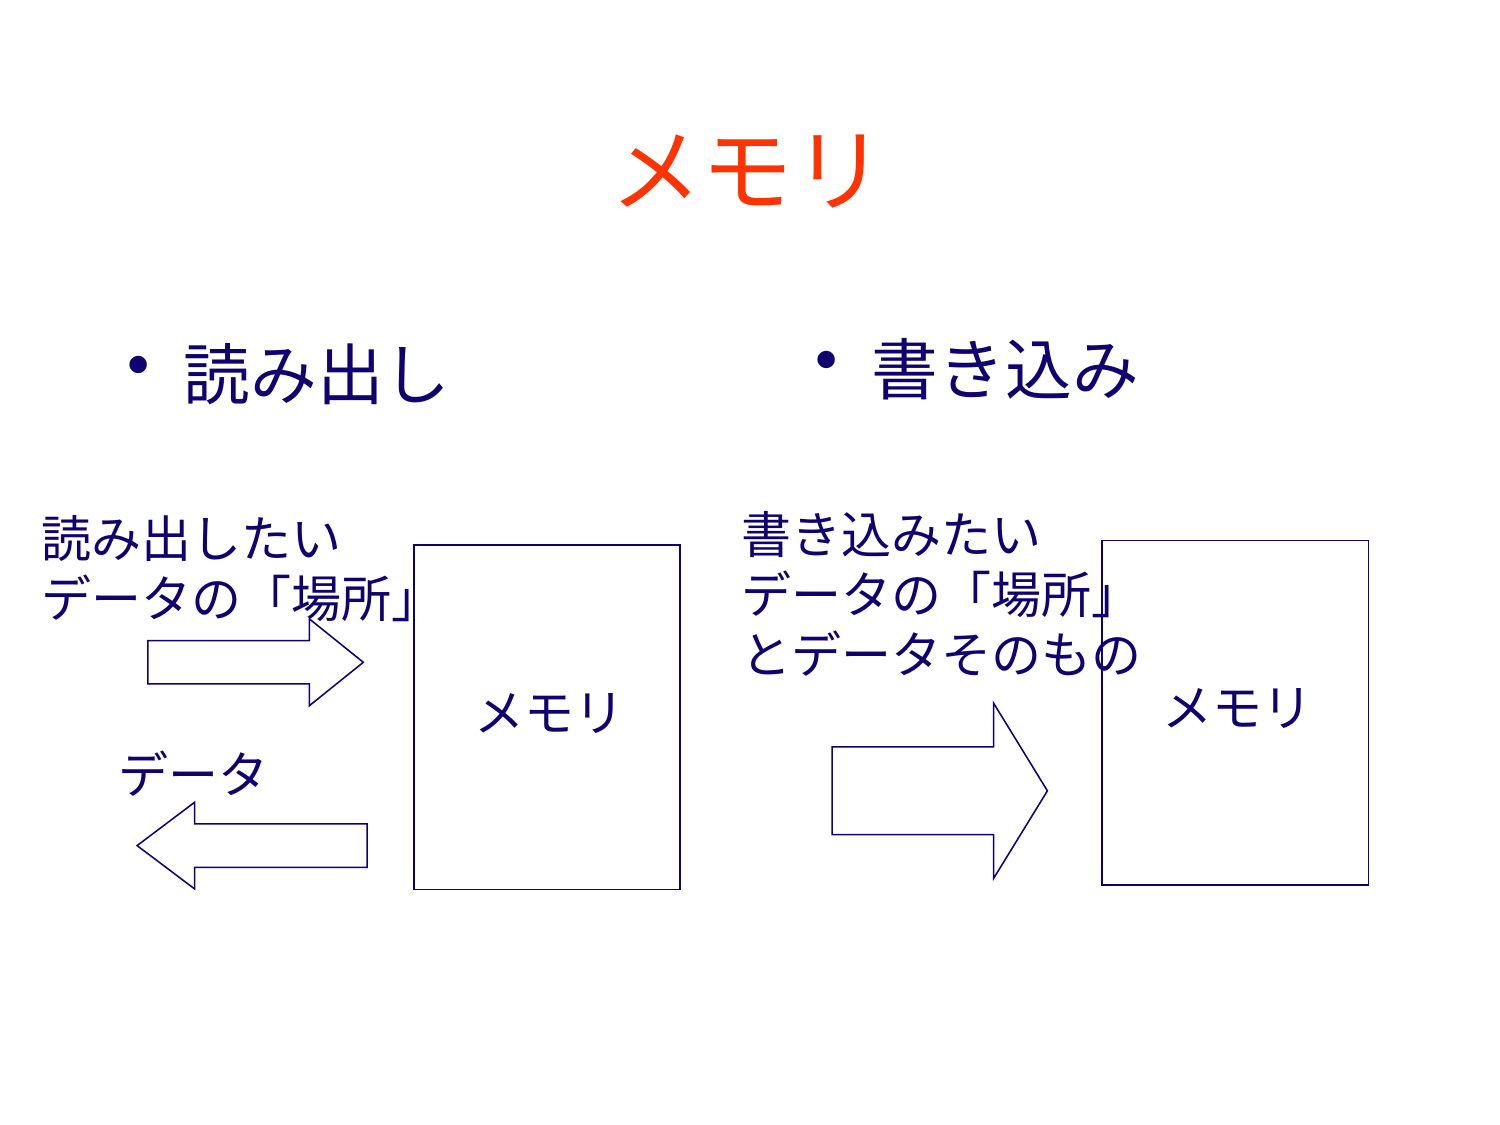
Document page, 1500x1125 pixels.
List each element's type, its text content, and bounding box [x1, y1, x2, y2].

list 読み出し [112, 324, 748, 1000]
text_box [1102, 540, 1369, 885]
text_box データ [103, 736, 284, 812]
text_box 読み出したい データの「場所」 [26, 500, 456, 636]
text_box 書き込みたい データの「場所」 とデータそのもの [726, 495, 1157, 691]
text_box [147, 636, 364, 706]
text_box メモリ [1147, 669, 1328, 745]
text_box [832, 703, 1048, 879]
text_box メモリ [459, 674, 639, 749]
title メモリ [110, 74, 1386, 262]
text_box 書き込み [800, 320, 1436, 996]
text_box [137, 812, 368, 889]
text_box [413, 545, 681, 890]
